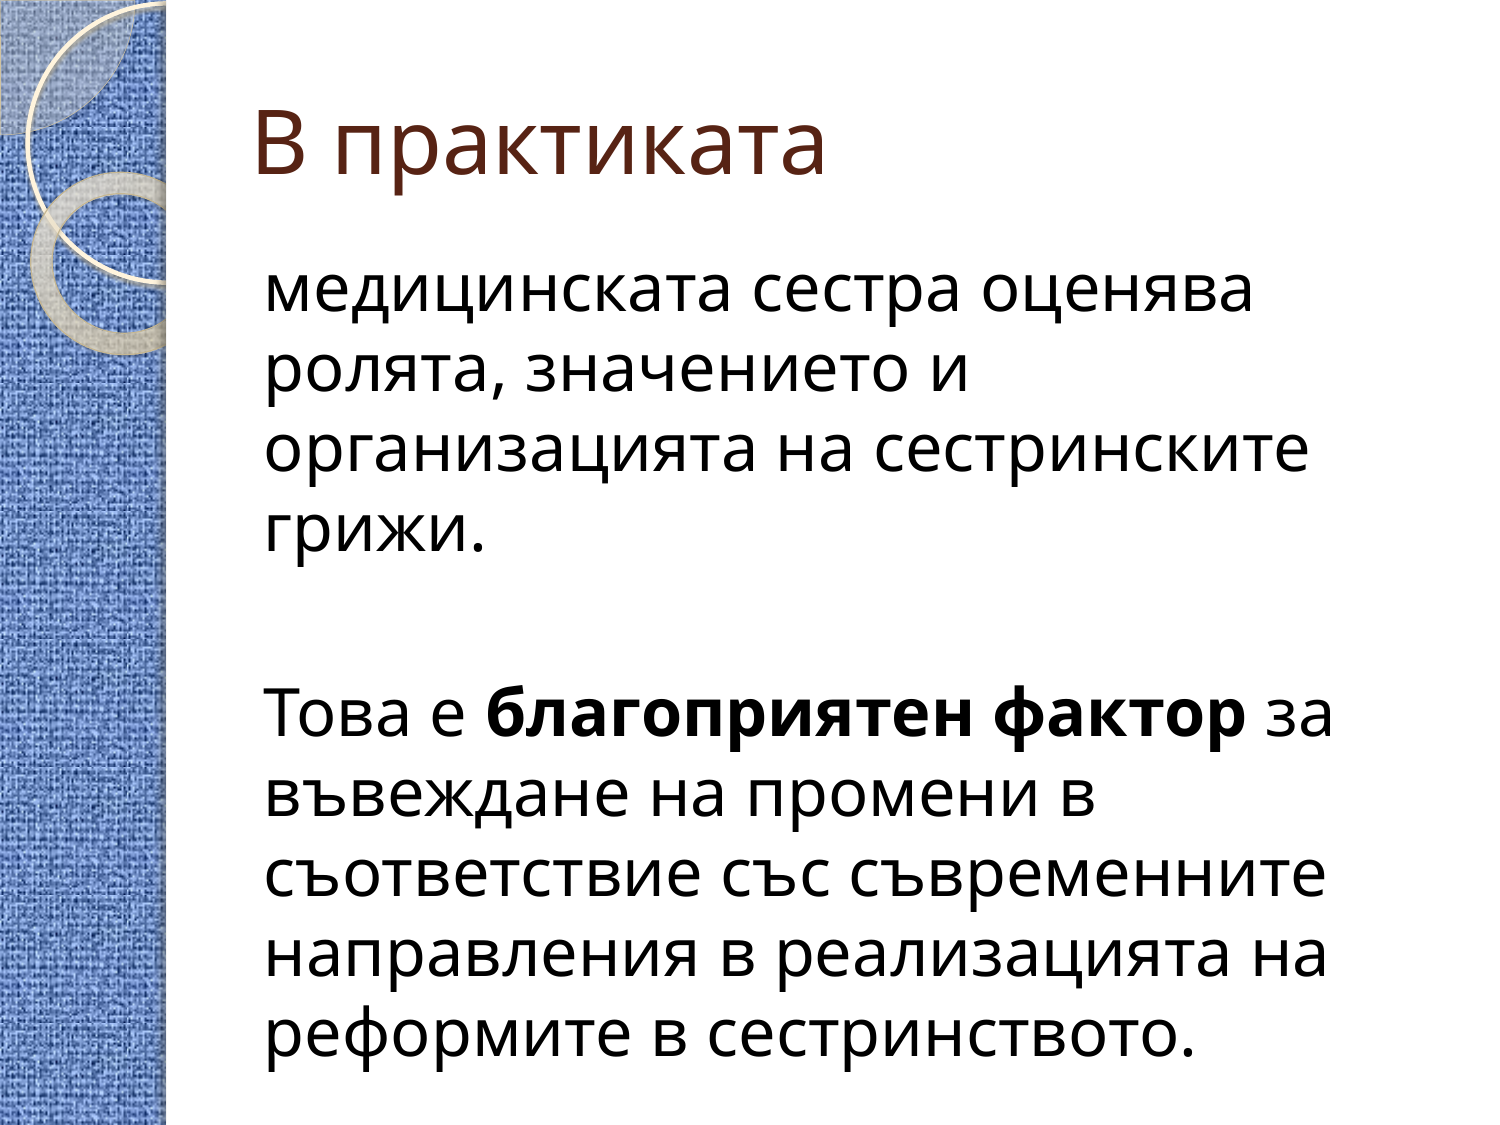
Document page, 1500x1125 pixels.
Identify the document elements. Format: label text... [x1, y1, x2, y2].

picture [0, 134, 166, 1125]
picture [32, 13, 160, 207]
picture [62, 195, 160, 280]
title В практиката [235, 45, 1466, 233]
list медицинската сестра оценява ролята, значението и организацията на сестринските грижи. Това е благоприятен фактор за въвеждане на промени в съответствие със съвременните направления в реализацията на реформите в сестринството. [235, 237, 1466, 1025]
picture [136, 0, 164, 4]
picture [53, 241, 160, 332]
